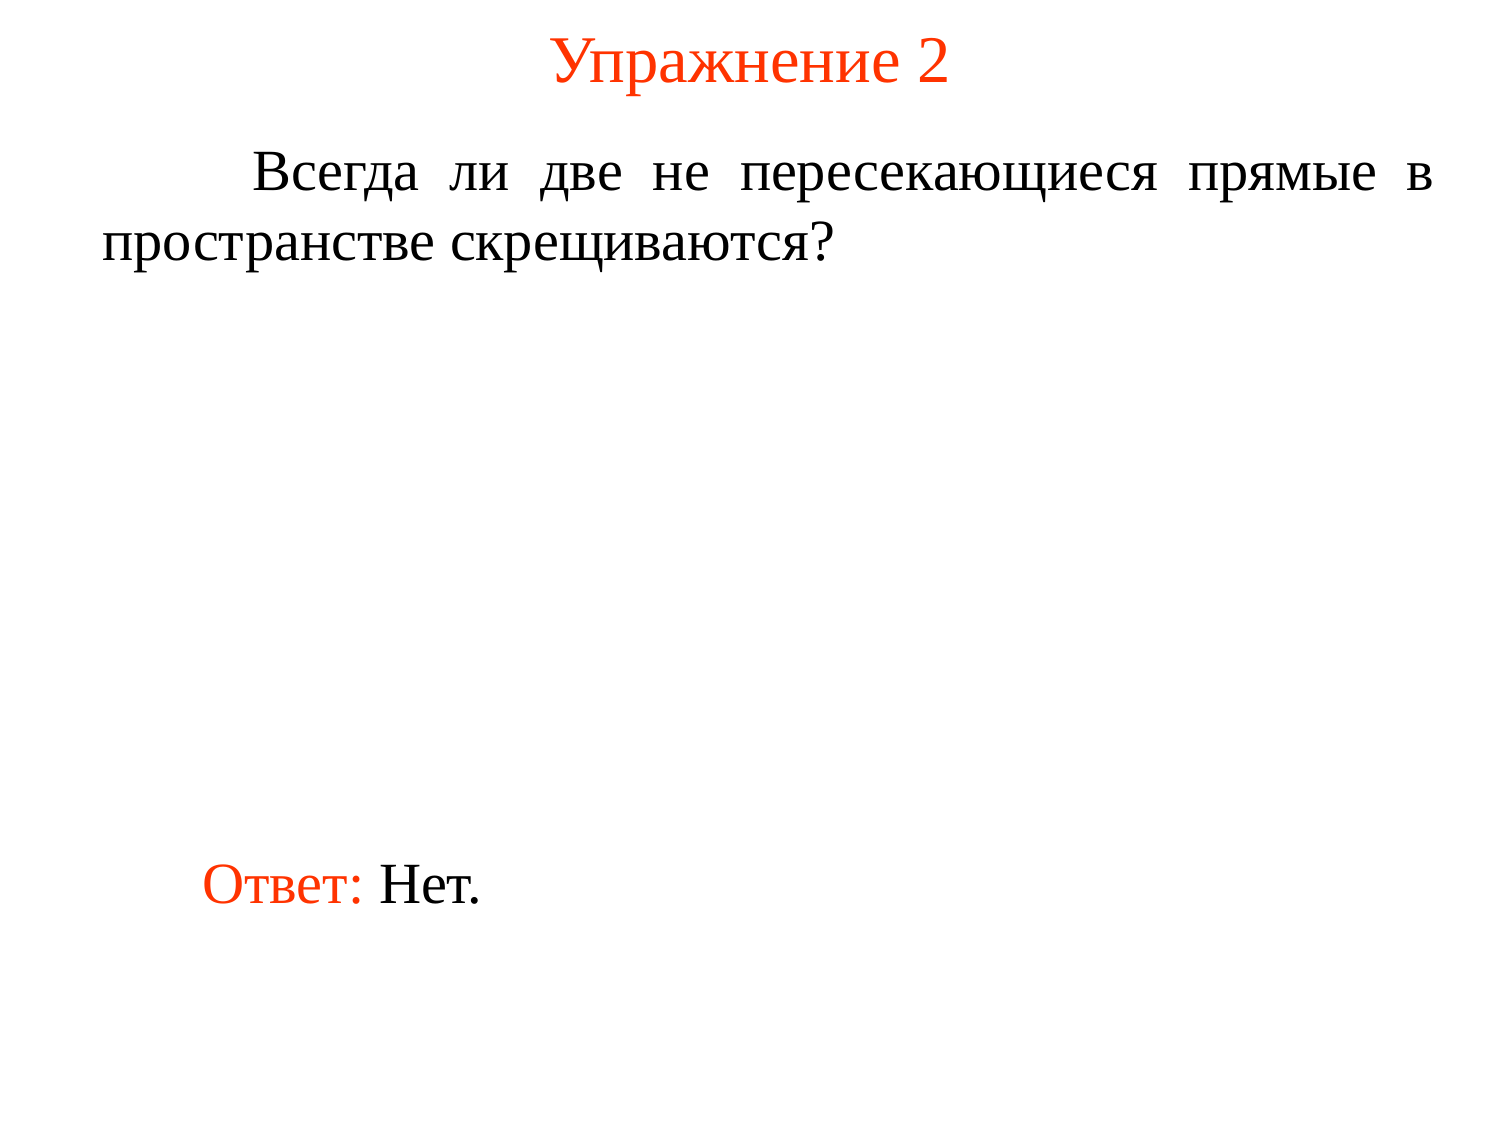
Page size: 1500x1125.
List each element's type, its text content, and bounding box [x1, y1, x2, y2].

text_box Всегда ли две не пересекающиеся прямые в пространстве скрещиваются? [87, 124, 1450, 280]
title Упражнение 2 [112, 24, 1388, 88]
text_box Ответ: Нет. [187, 837, 1063, 923]
